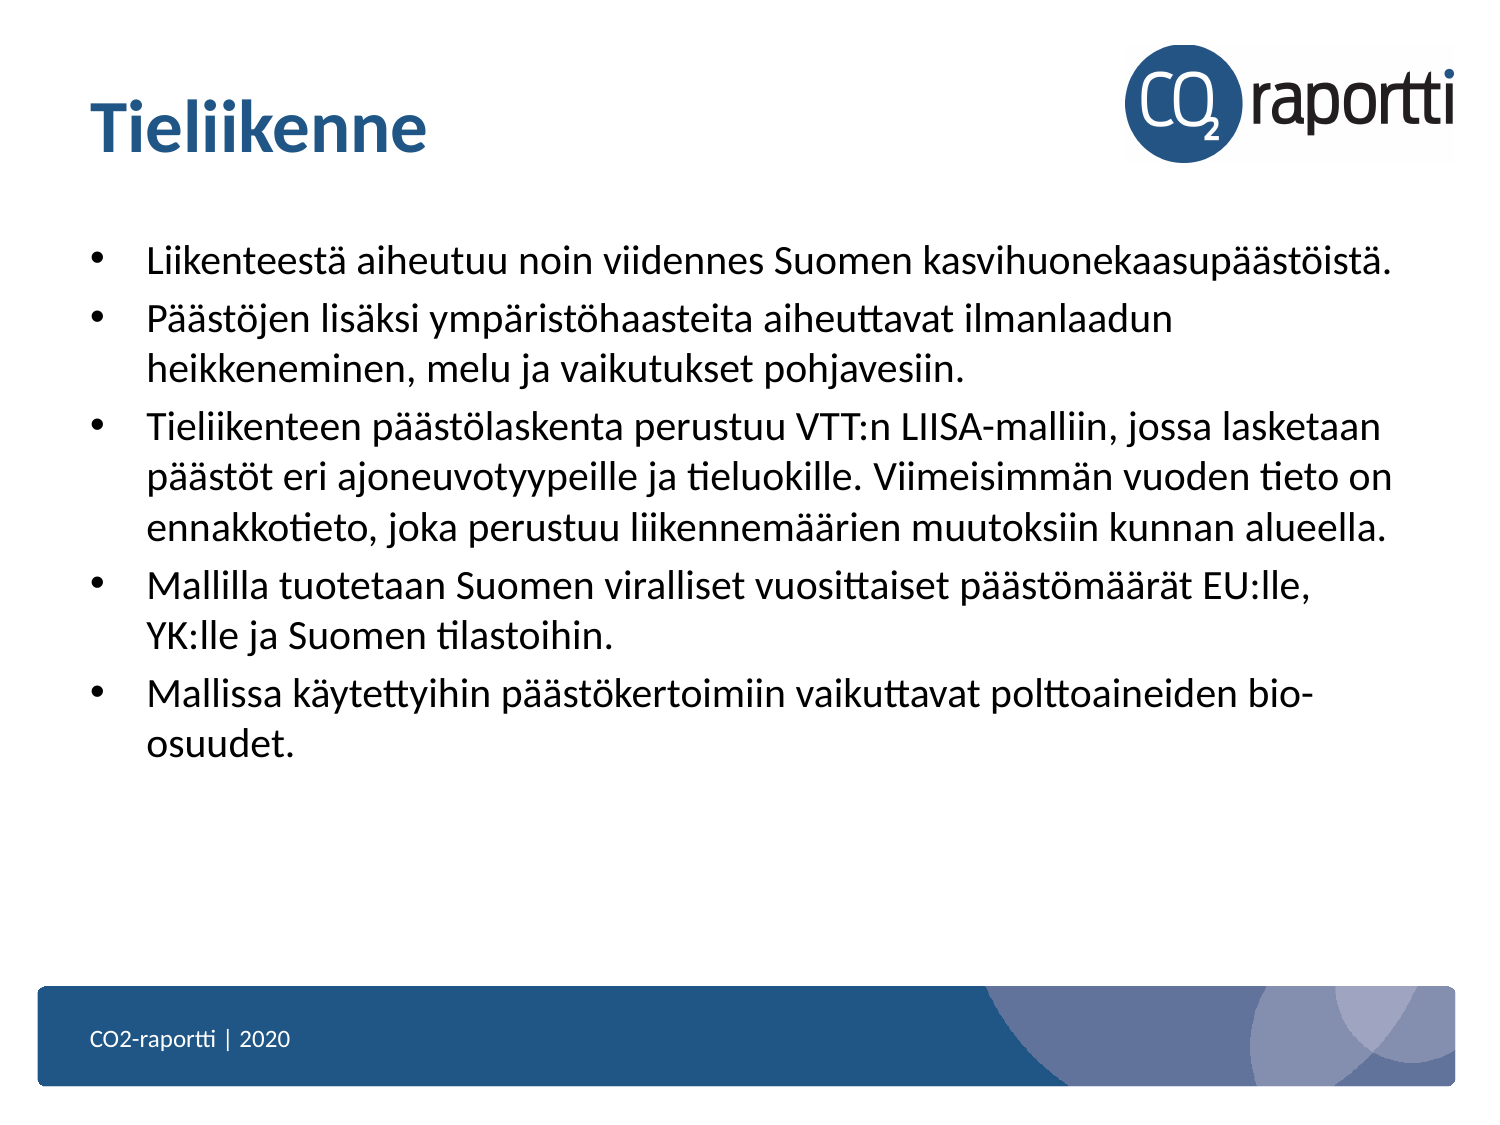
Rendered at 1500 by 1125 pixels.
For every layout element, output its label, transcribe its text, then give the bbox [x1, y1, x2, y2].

list Liikenteestä aiheutuu noin viidennes Suomen kasvihuonekaasupäästöistä. Päästöjen lisäksi ympäristöhaasteita aiheuttavat ilmanlaadun heikkeneminen, melu ja vaikutukset pohjavesiin. Tieliikenteen päästölaskenta perustuu VTT:n LIISA-malliin, jossa lasketaan päästöt eri ajoneuvotyypeille ja tieluokille. Viimeisimmän vuoden tieto on ennakkotieto, joka perustuu liikennemäärien muutoksiin kunnan alueella. Mallilla tuotetaan Suomen viralliset vuosittaiset päästömäärät EU:lle, YK:lle ja Suomen tilastoihin. Mallissa käytettyihin päästökertoimiin vaikuttavat polttoaineiden bio-osuudet. [75, 224, 1425, 950]
title Tieliikenne [75, 45, 1075, 200]
picture [37, 653, 1488, 1125]
picture [1125, 45, 1454, 163]
